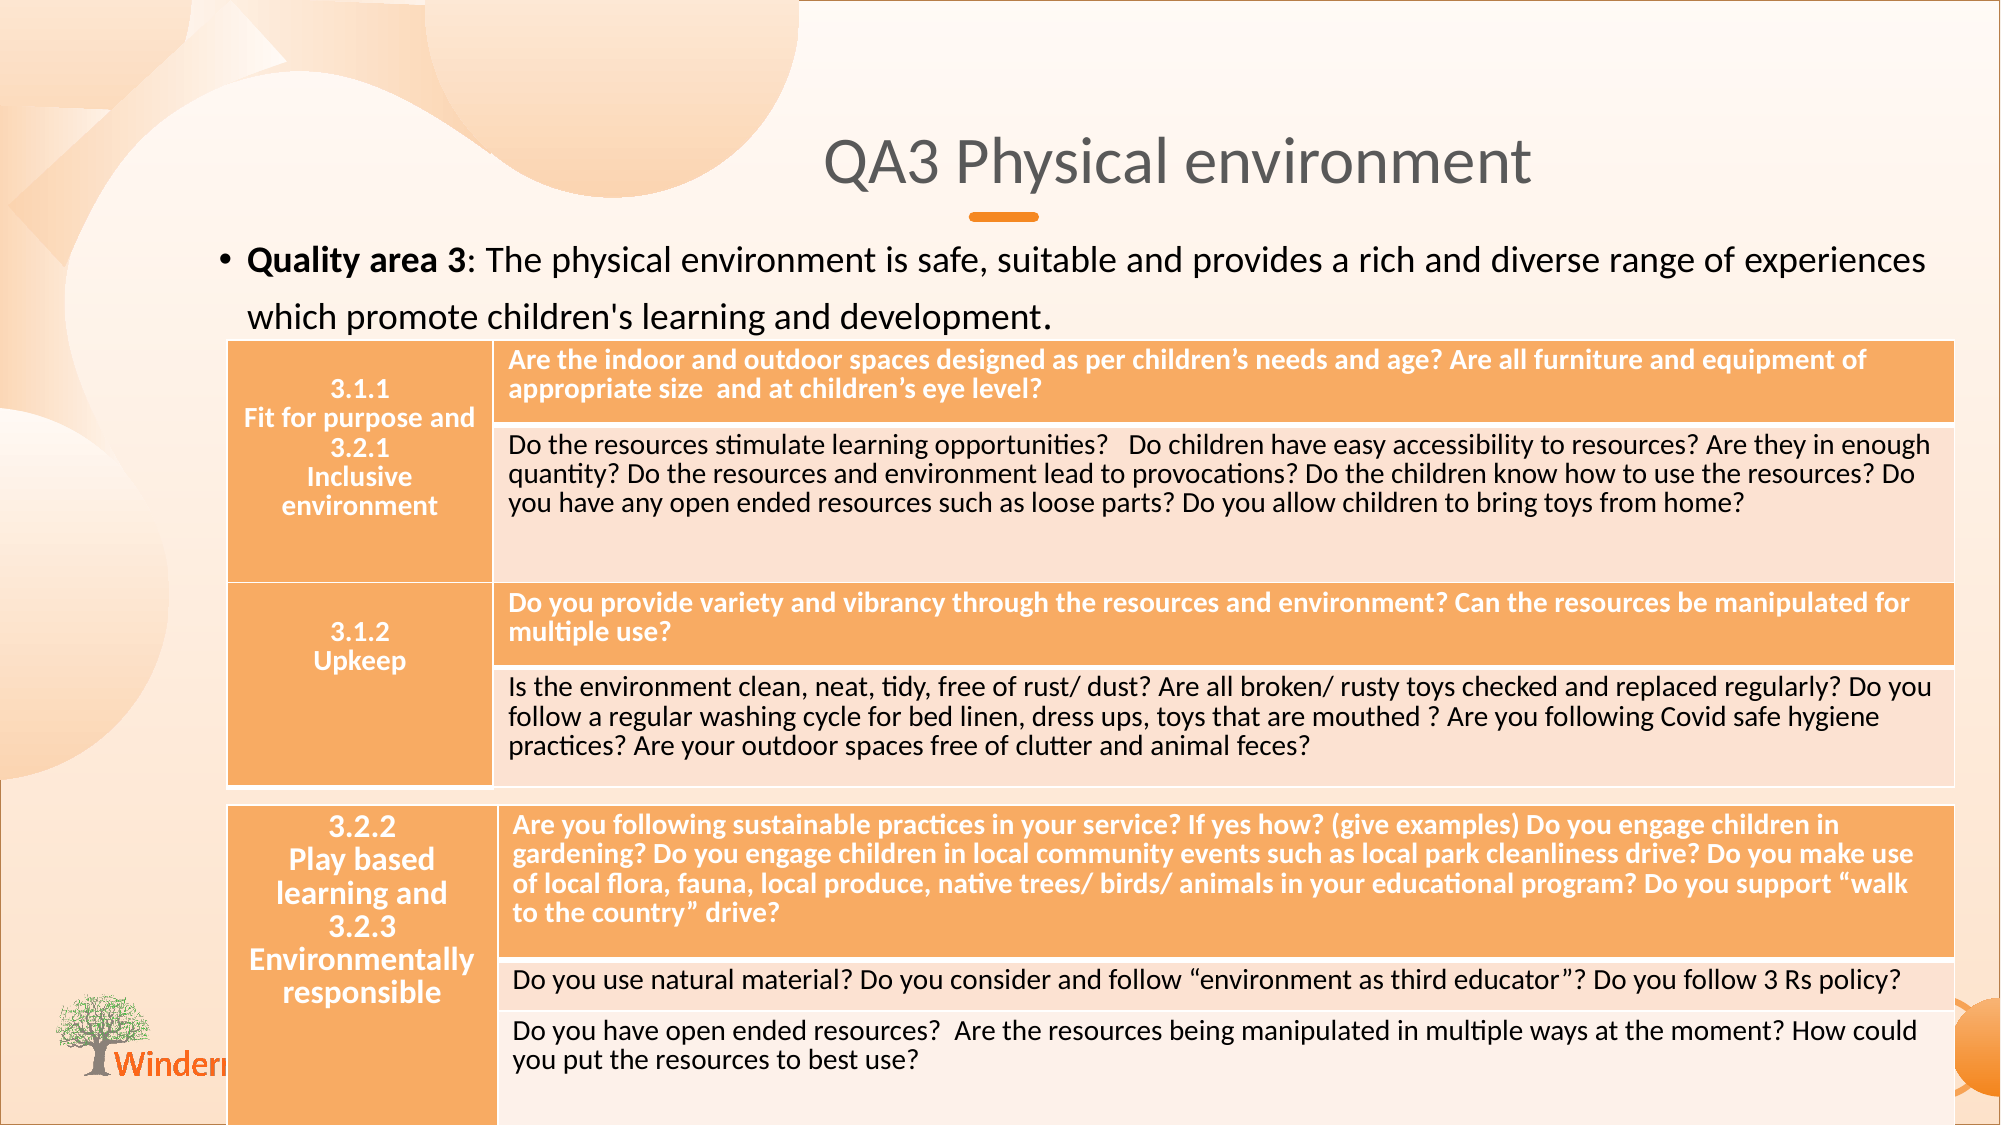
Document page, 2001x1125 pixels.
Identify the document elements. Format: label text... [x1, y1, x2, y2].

table_cell Do you use natural material? Do you consider and follow “environment as third educator”? Do you follow 3 Rs policy? [499, 963, 1954, 1010]
text_box Quality area 3: The physical environment is safe, suitable and provides a rich and diverse range of experiences which promote children's learning and development. [797, 216, 1943, 339]
table_header Are you following sustainable practices in your service? If yes how? (give examples) Do you engage children in gardening? Do you engage children in local community events such as local park cleanliness drive? Do you make use of local flora, fauna, local produce, native trees/ birds/ animals in your educational program? Do you support “walk to the country” drive? [499, 806, 1954, 957]
text_box QA3 Physical environment [808, 89, 1549, 205]
table_cell Is the environment clean, neat, tidy, free of rust/ dust? Are all broken/ rusty toys checked and replaced regularly? Do you follow a regular washing cycle for bed linen, dress ups, toys that are mouthed ? Are you following Covid safe hygiene practices? Are your outdoor spaces free of clutter and animal feces? [797, 670, 1954, 786]
picture [48, 986, 226, 1081]
table_header 3.2.2 Play based learning and 3.2.3 Environmentally responsible [228, 918, 497, 1125]
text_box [0, 0, 797, 918]
table_cell Do the resources stimulate learning opportunities? Do children have easy accessibility to resources? Are they in enough quantity? Do the resources and environment lead to provocations? Do the children know how to use the resources? Do you have any open ended resources such as loose parts? Do you allow children to bring toys from home? [797, 428, 1954, 582]
table_header Do you provide variety and vibrancy through the resources and environment? Can the resources be manipulated for multiple use? [797, 583, 1954, 665]
table_header Are the indoor and outdoor spaces designed as per children’s needs and age? Are all furniture and equipment of appropriate size and at children’s eye level? [797, 341, 1954, 422]
table_cell Do you have open ended resources? Are the resources being manipulated in multiple ways at the moment? How could you put the resources to best use? [499, 1012, 1954, 1125]
